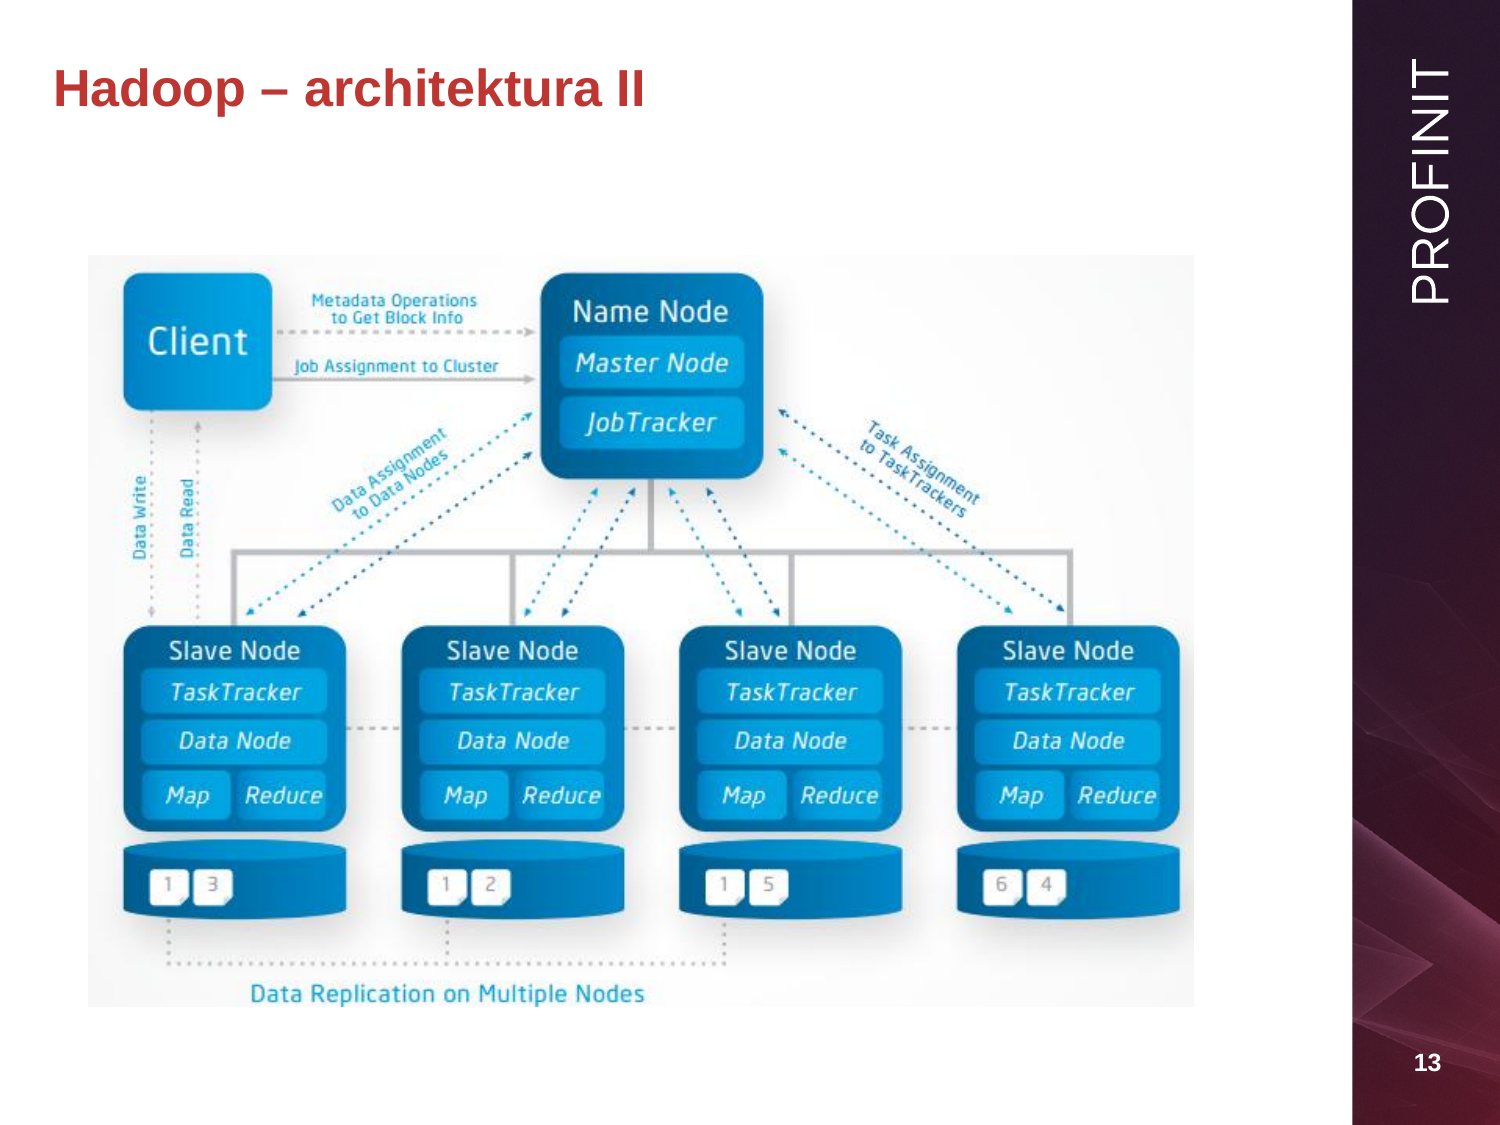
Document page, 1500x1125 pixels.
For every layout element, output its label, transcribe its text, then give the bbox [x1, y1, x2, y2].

title Hadoop – architektura II [53, 54, 1294, 114]
picture [88, 255, 1194, 1008]
picture [1352, 0, 1500, 1125]
